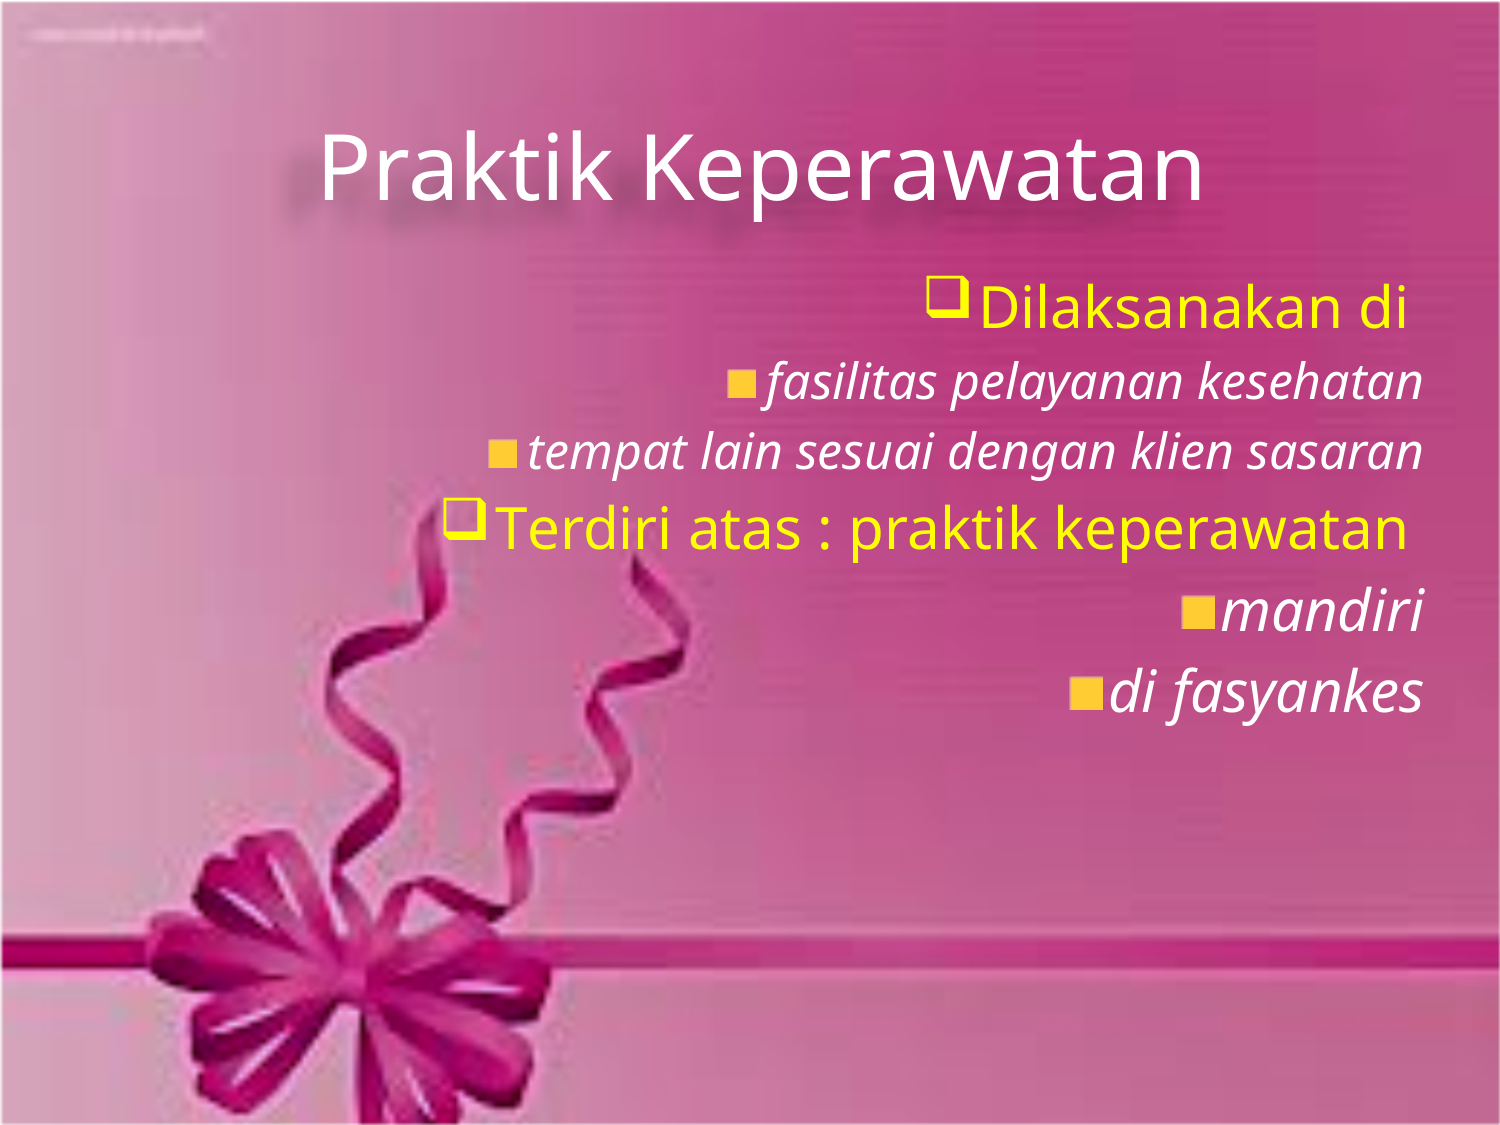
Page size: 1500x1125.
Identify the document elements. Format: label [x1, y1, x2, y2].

list [0, 0, 1500, 1125]
